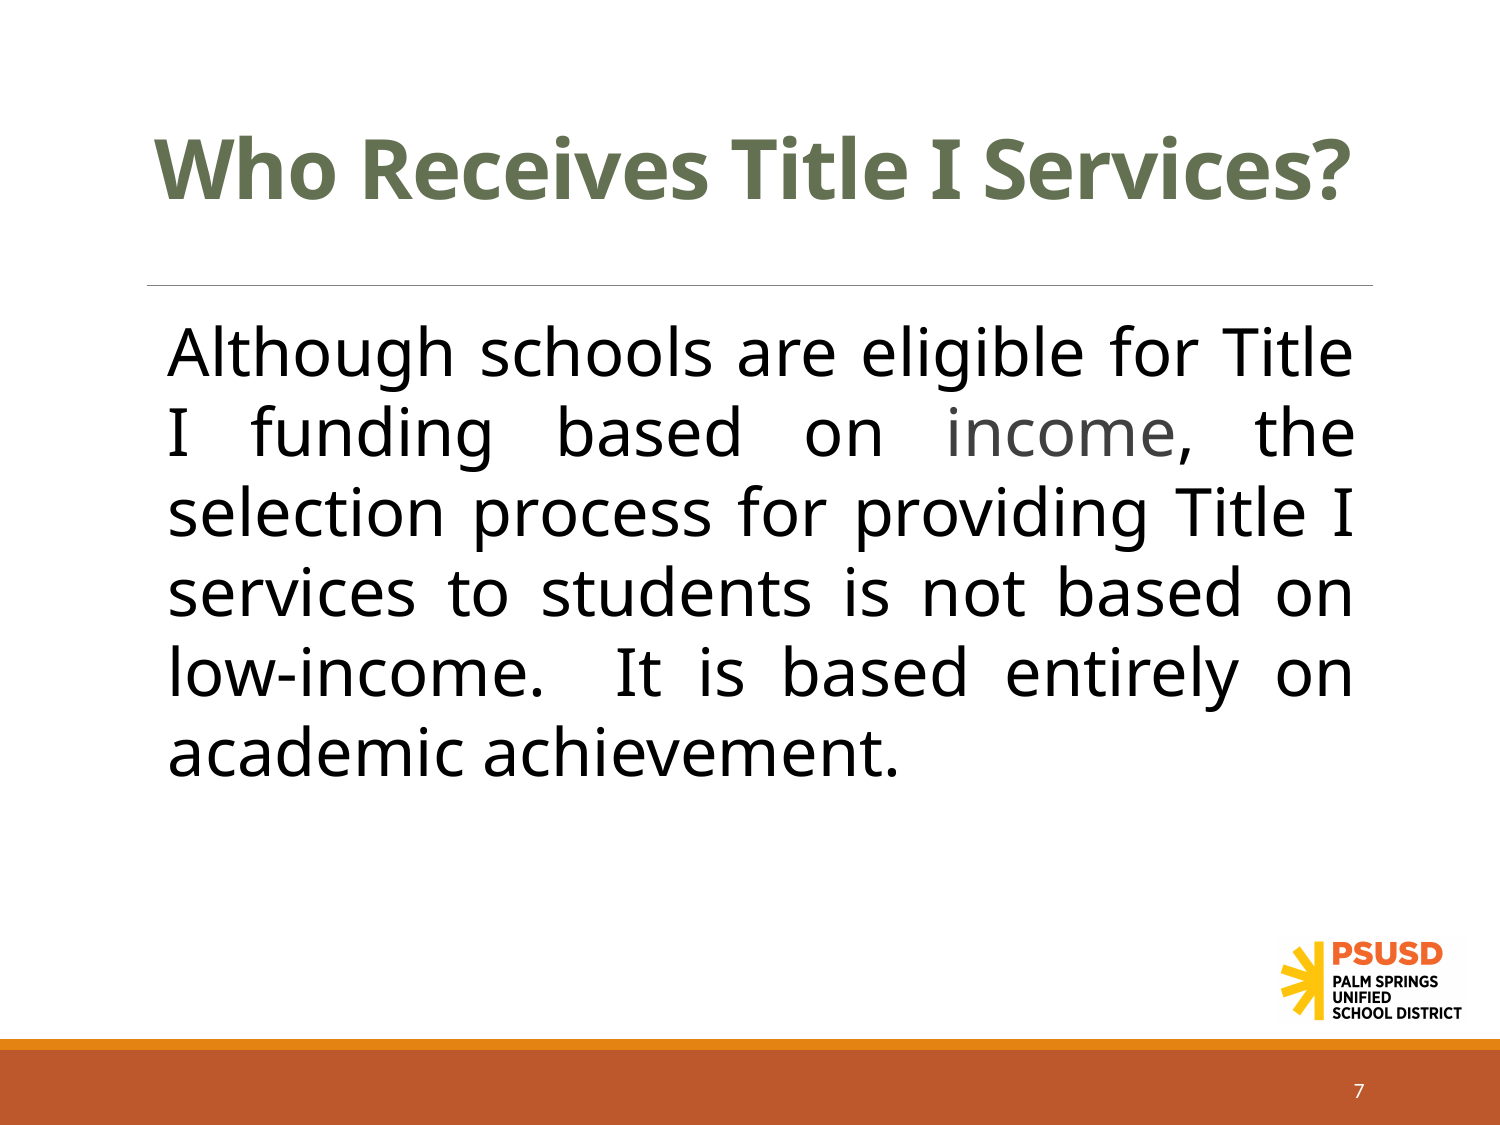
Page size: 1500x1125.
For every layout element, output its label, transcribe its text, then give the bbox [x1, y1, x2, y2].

list Although schools are eligible for Title I funding based on income, the selection process for providing Title I services to students is not based on low-income. It is based entirely on academic achievement. [135, 302, 1373, 963]
title Who Receives Title I Services? [135, 47, 1373, 285]
picture [1275, 935, 1470, 1026]
slide_number 7 [1218, 1059, 1380, 1120]
